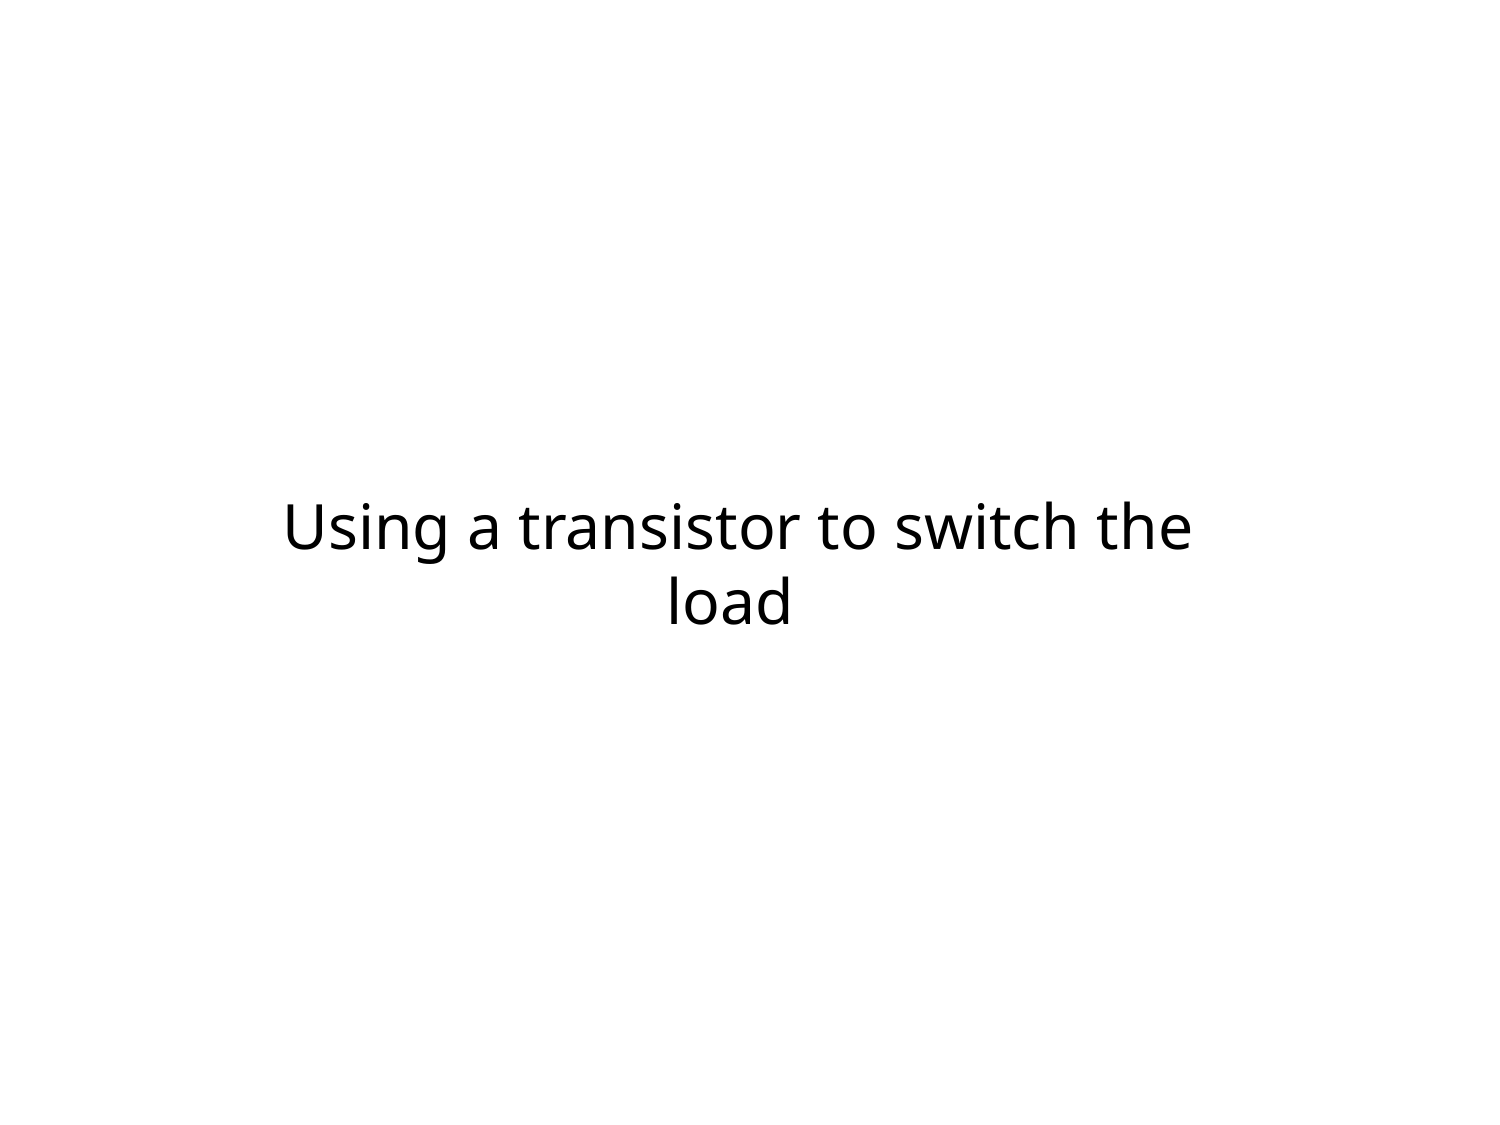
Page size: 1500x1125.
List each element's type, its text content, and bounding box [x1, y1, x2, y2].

text_box Using a transistor to switch the load [219, 519, 1257, 604]
